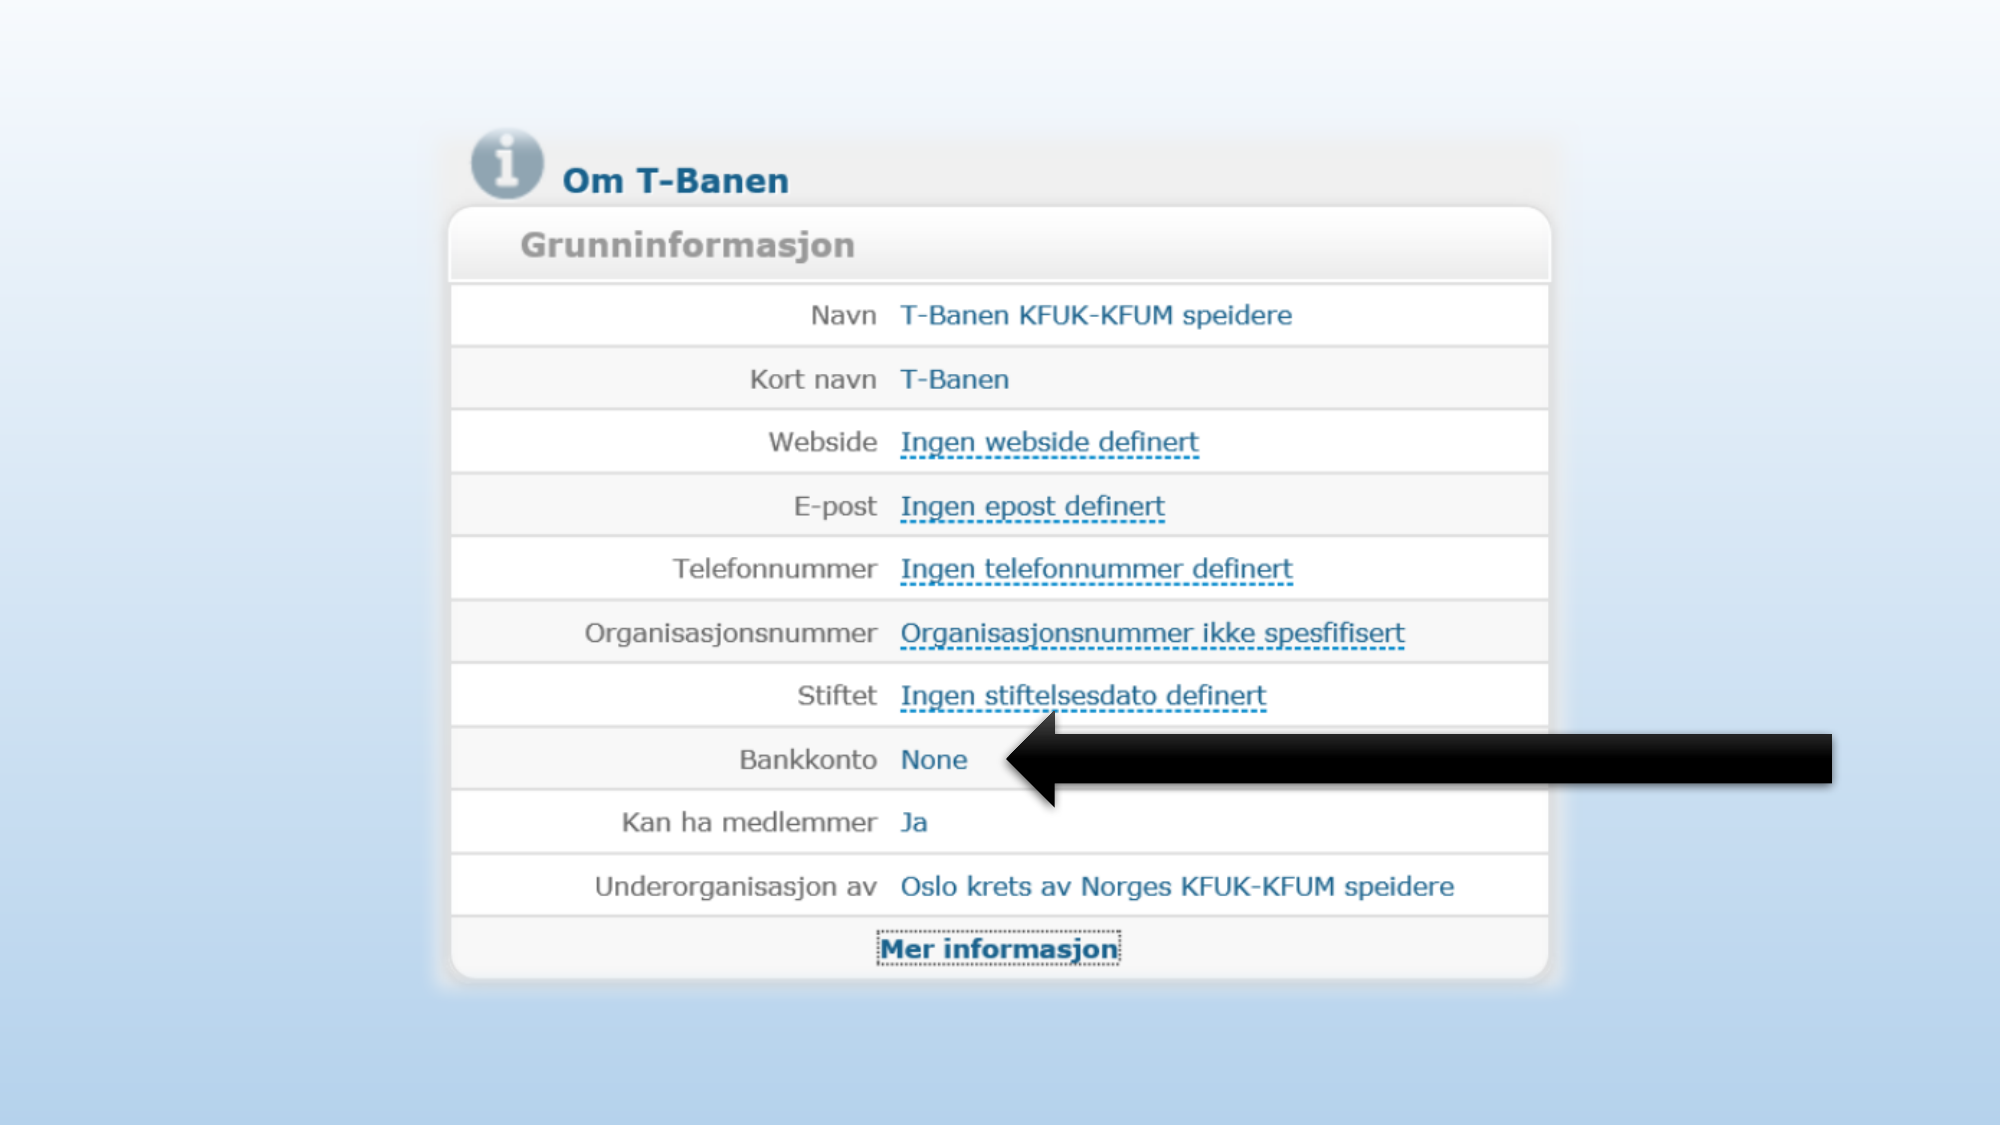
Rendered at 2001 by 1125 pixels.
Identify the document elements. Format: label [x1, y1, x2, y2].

picture [417, 118, 1583, 1007]
text_box [1583, 734, 1832, 784]
